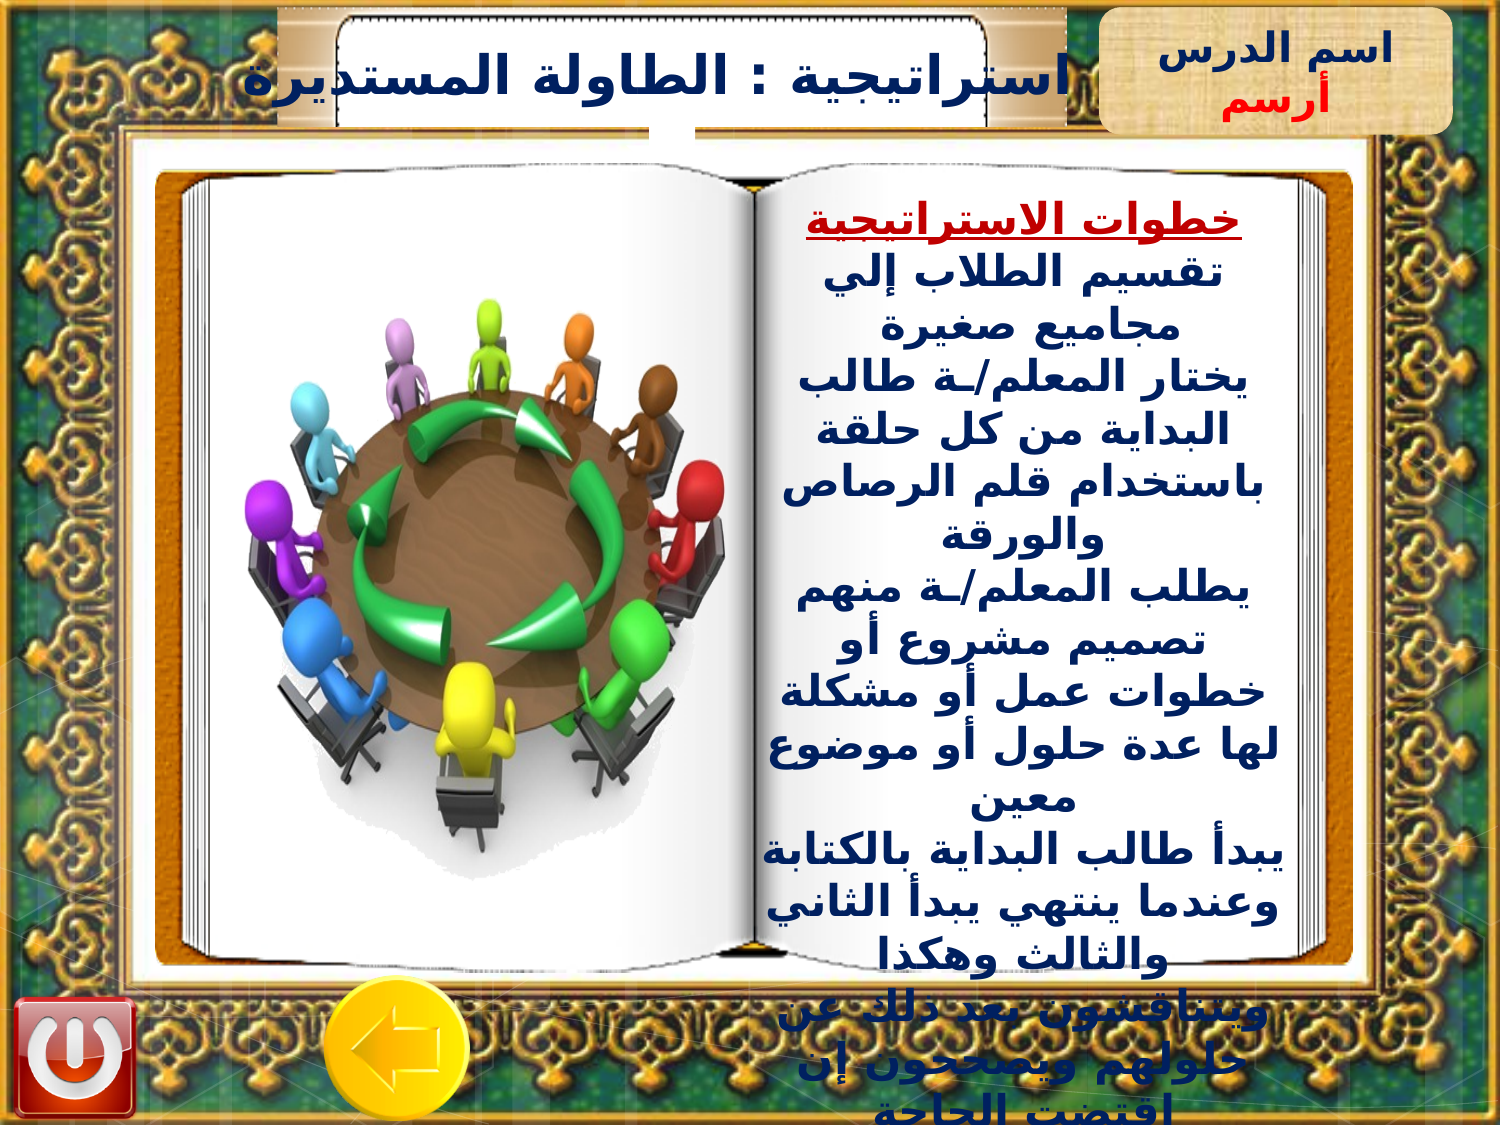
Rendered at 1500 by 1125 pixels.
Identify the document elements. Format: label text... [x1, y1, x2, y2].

picture [324, 975, 470, 1121]
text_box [277, 7, 1068, 160]
picture [5, 988, 144, 1125]
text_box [155, 163, 1353, 974]
text_box اسم الدرس أرسم [1099, 7, 1453, 135]
